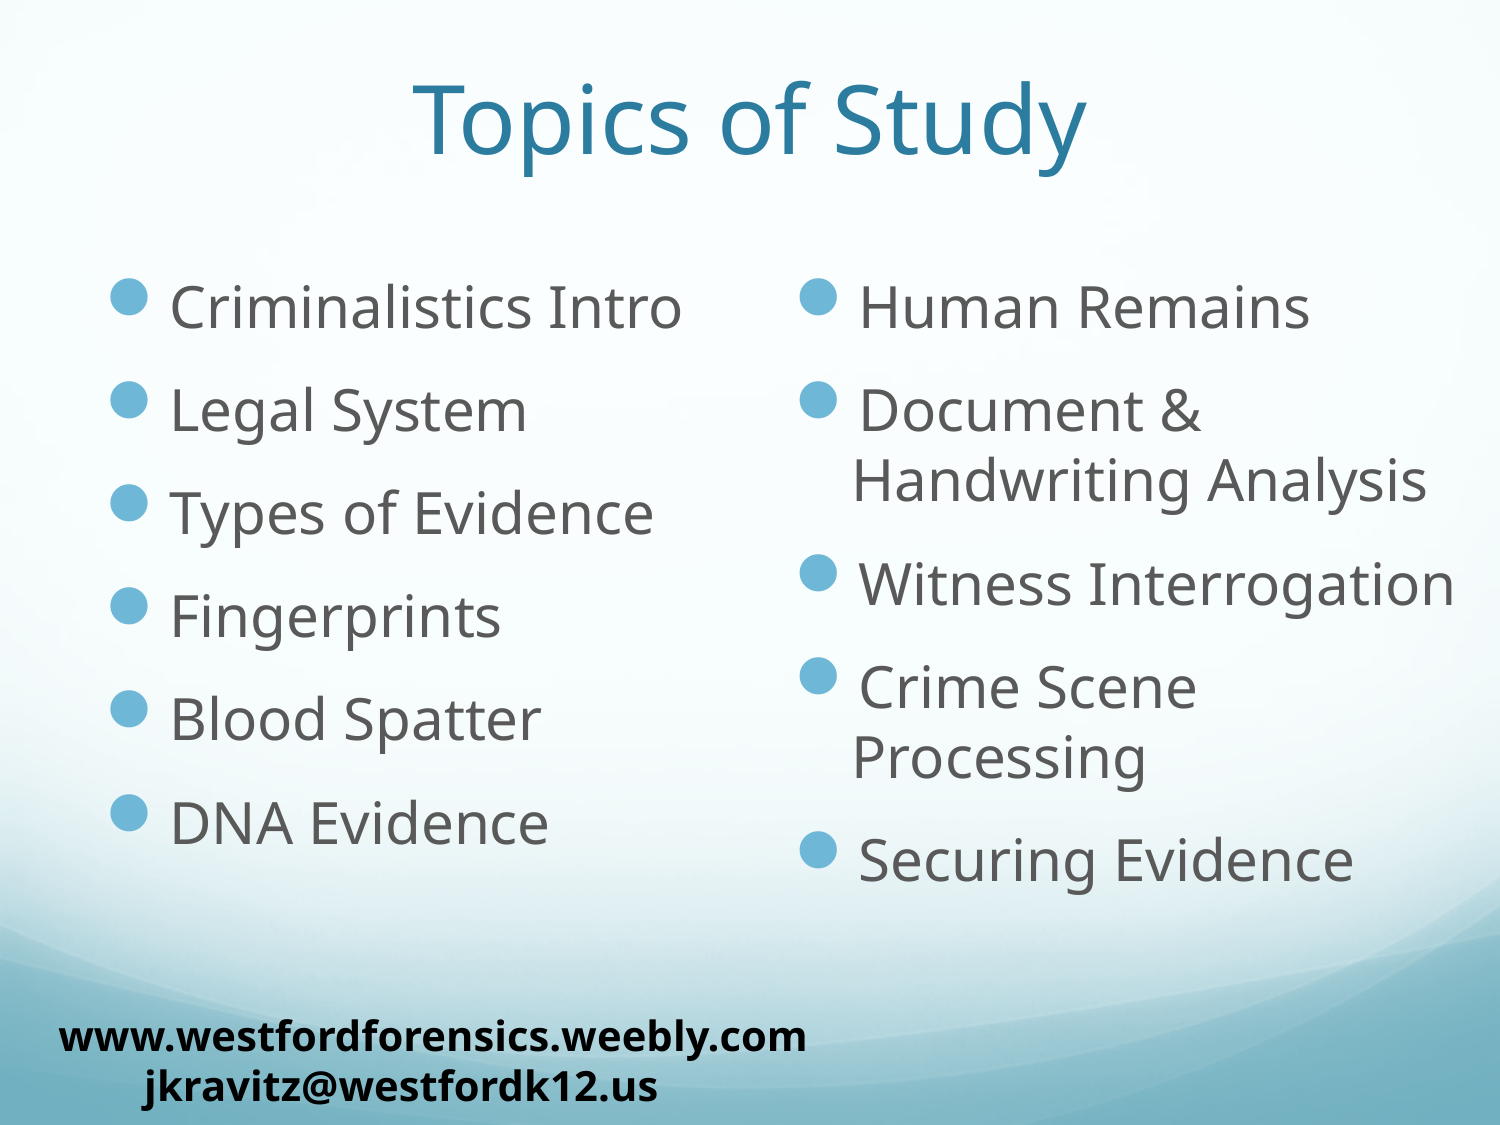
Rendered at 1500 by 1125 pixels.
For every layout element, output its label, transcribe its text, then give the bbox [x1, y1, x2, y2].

list Human Remains Document & Handwriting Analysis Witness Interrogation Crime Scene Processing Securing Evidence [779, 262, 1500, 975]
list Criminalistics Intro Legal System Types of Evidence Fingerprints Blood Spatter DNA Evidence [90, 262, 721, 975]
footer www.westfordforensics.weebly.com jkravitz@westfordk12.us [43, 1029, 838, 1090]
title Topics of Study [90, 17, 1410, 182]
